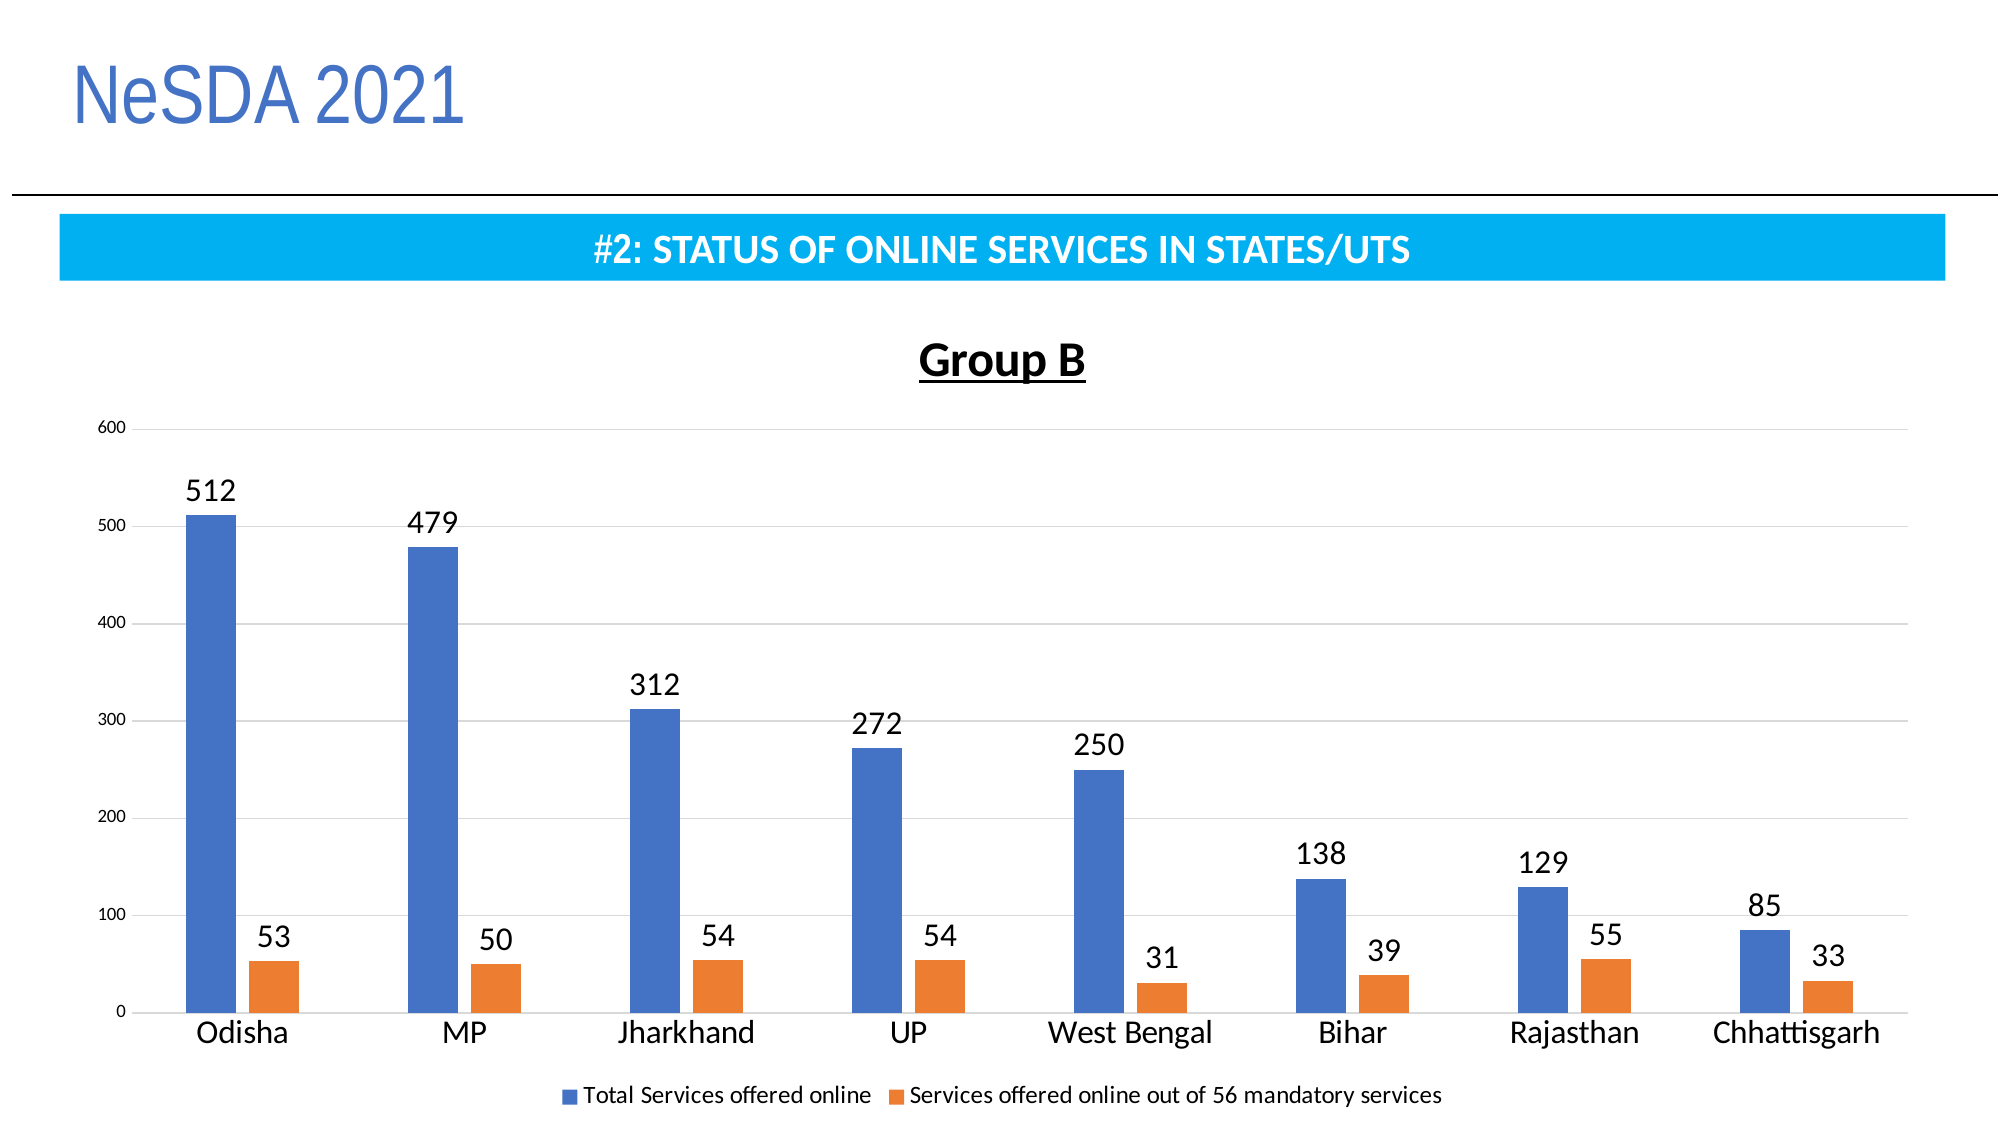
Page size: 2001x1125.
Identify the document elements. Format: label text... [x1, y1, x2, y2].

title NeSDA 2021 [57, 9, 1971, 185]
text_box #2: STATUS OF ONLINE SERVICES IN STATES/UTS [59, 213, 1946, 282]
chart [59, 299, 1946, 1116]
